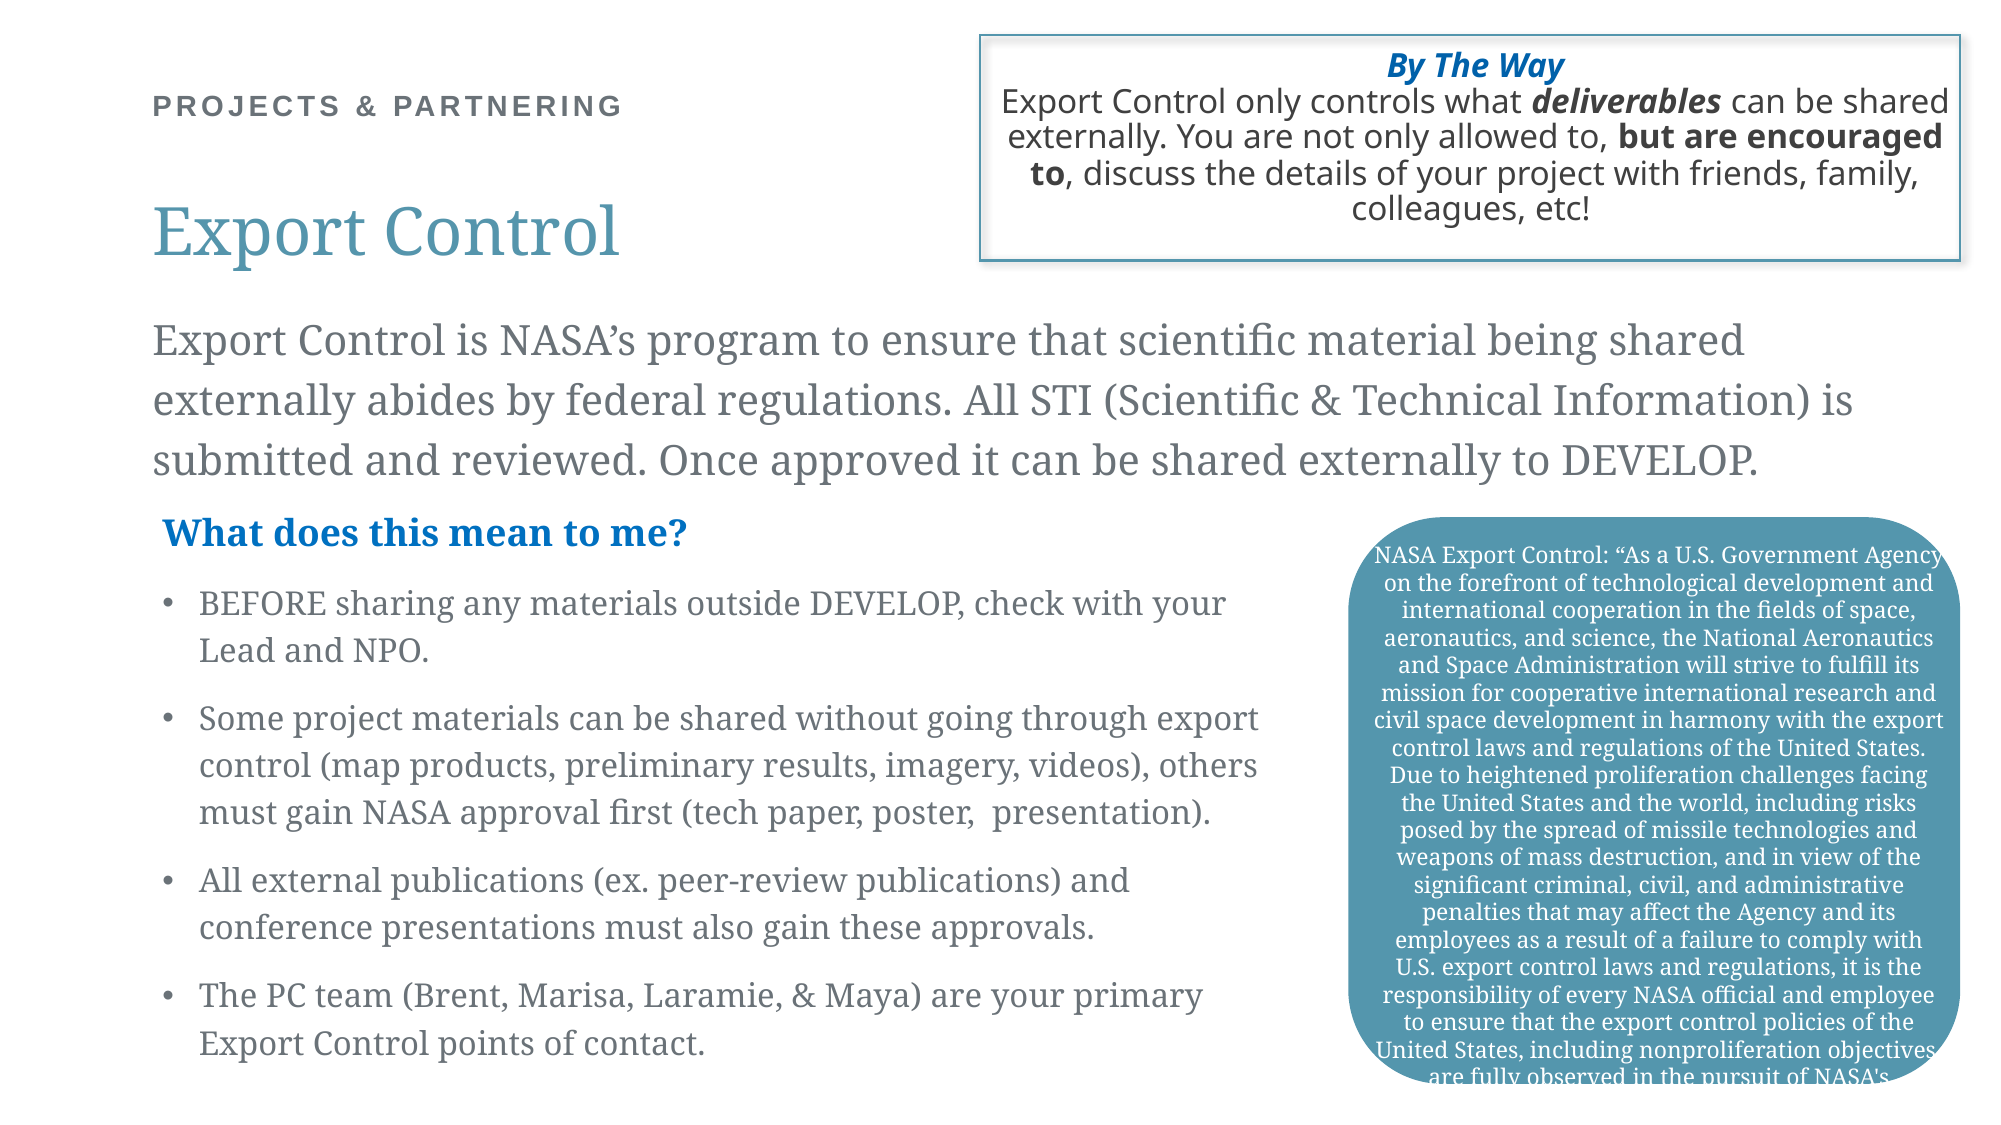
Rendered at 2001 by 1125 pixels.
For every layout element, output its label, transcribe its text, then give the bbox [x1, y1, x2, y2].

text_box Export Control is NASA’s program to ensure that scientific material being shared externally abides by federal regulations. All STI (Scientific & Technical Information) is submitted and reviewed. Once approved it can be shared externally to DEVELOP. [137, 295, 1895, 518]
list Export Control [137, 161, 979, 295]
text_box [979, 35, 1966, 296]
title PROJECTS & PARTNERING [137, 59, 977, 154]
text_box What does this mean to me? BEFORE sharing any materials outside DEVELOP, check with your Lead and NPO. Some project materials can be shared without going through export control (map products, preliminary results, imagery, videos), others must gain NASA approval first (tech paper, poster, presentation). All external publications (ex. peer-review publications) and conference presentations must also gain these approvals. The PC team (Brent, Marisa, Laramie, & Maya) are your primary Export Control points of contact. [137, 492, 1283, 1090]
text_box NASA Export Control: “As a U.S. Government Agency on the forefront of technological development and international cooperation in the fields of space, aeronautics, and science, the National Aeronautics and Space Administration will strive to fulfill its mission for cooperative international research and civil space development in harmony with the export control laws and regulations of the United States. Due to heightened proliferation challenges facing the United States and the world, including risks posed by the spread of missile technologies and weapons of mass destruction, and in view of the significant criminal, civil, and administrative penalties that may affect the Agency and its employees as a result of a failure to comply with U.S. export control laws and regulations, it is the responsibility of every NASA official and employee to ensure that the export control policies of the United States, including nonproliferation objectives, are fully observed in the pursuit of NASA's international mission.” [1348, 533, 1961, 1125]
text_box [1388, 518, 1920, 533]
